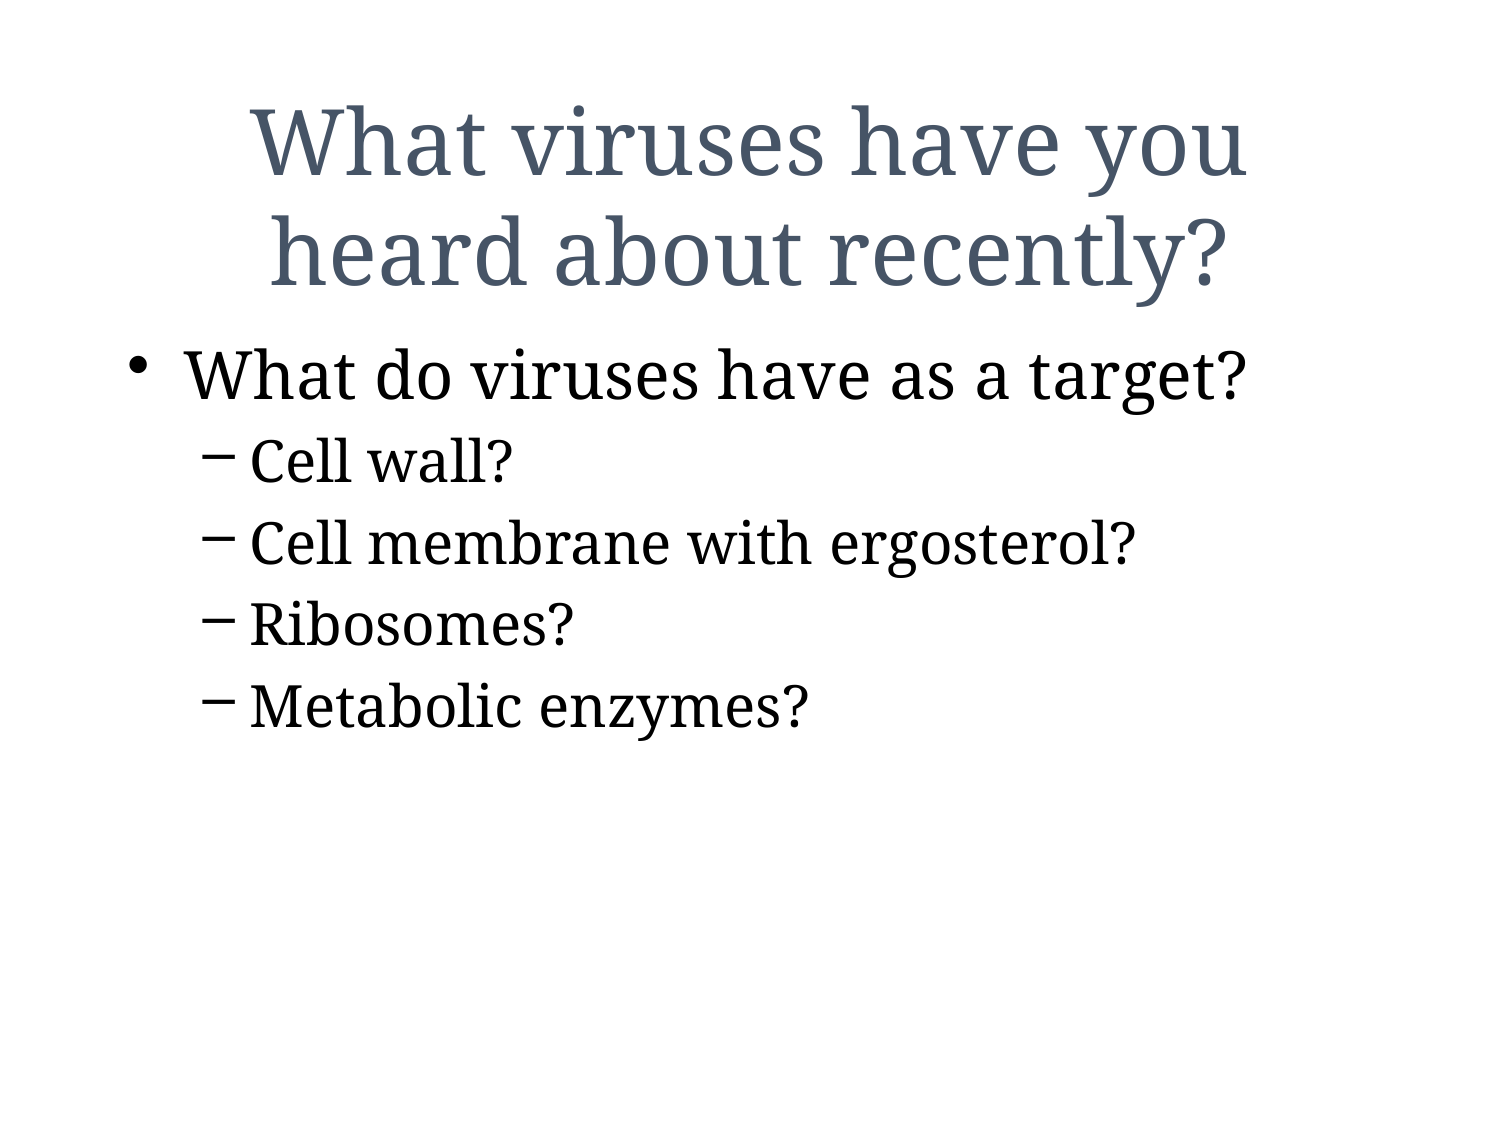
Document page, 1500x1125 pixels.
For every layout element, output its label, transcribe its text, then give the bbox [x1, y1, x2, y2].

title What viruses have you heard about recently? [112, 99, 1388, 288]
list What do viruses have as a target? Cell wall? Cell membrane with ergosterol? Ribosomes? Metabolic enzymes? [112, 324, 1388, 1001]
